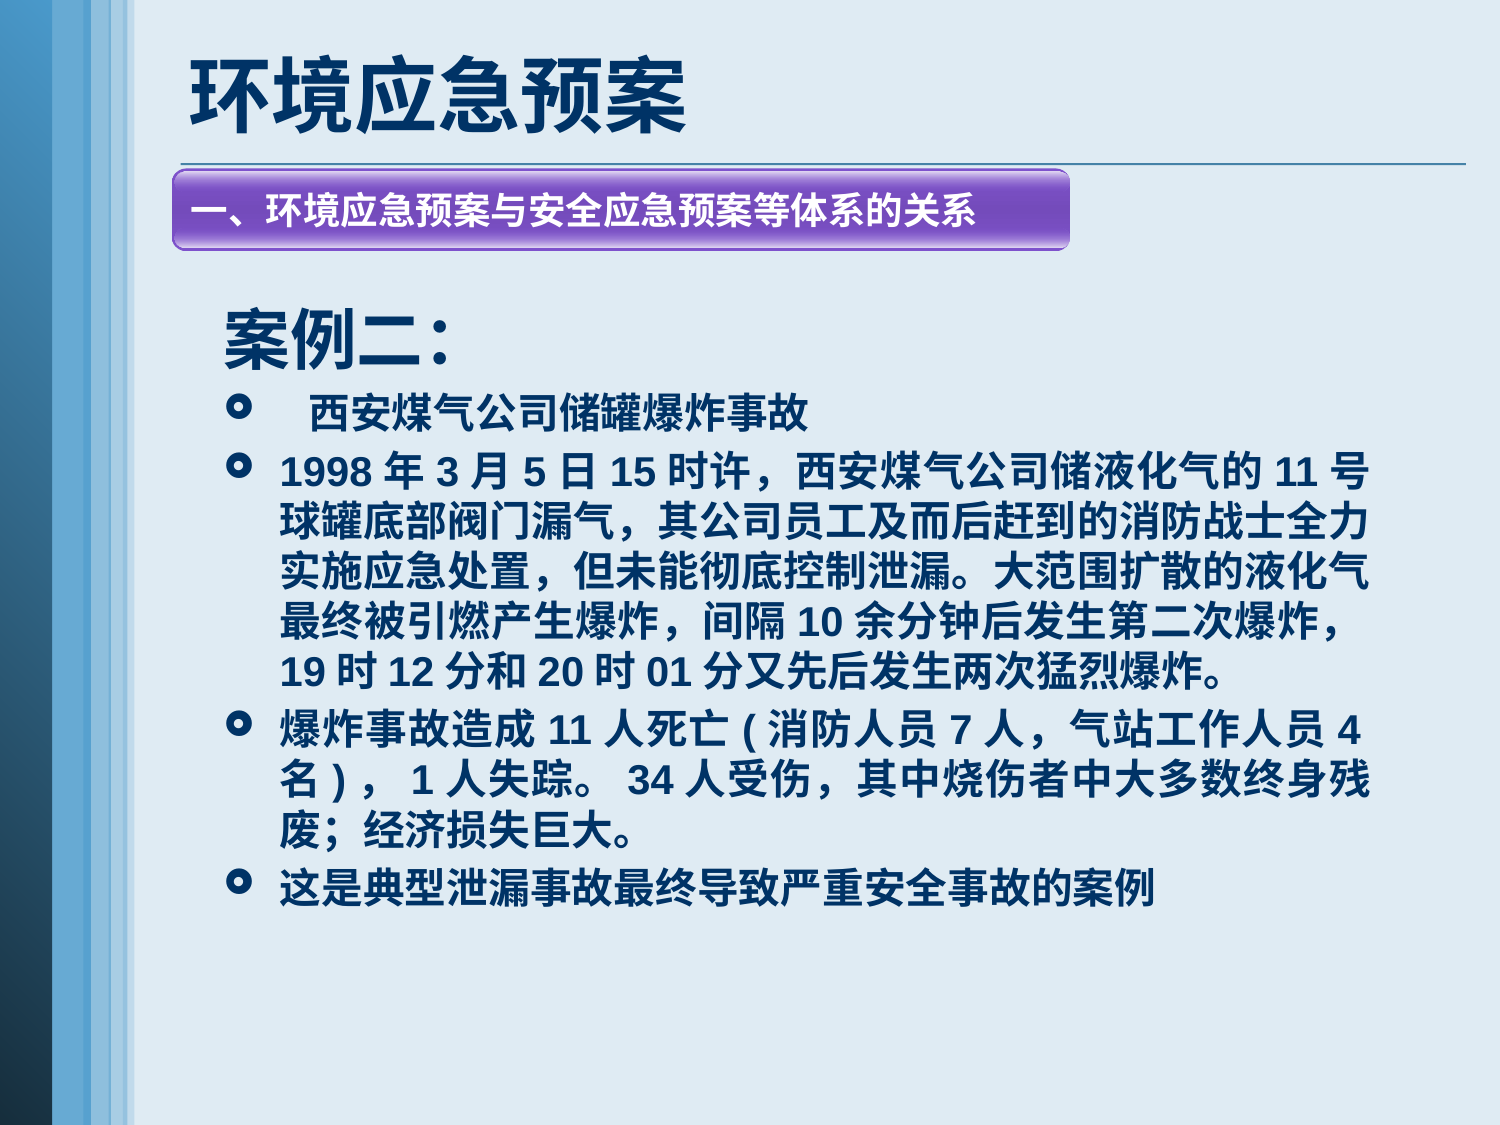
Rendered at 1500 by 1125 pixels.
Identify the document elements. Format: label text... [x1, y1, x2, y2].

list 案例二： 西安煤气公司储罐爆炸事故 1998年3月5日15时许，西安煤气公司储液化气的11号球罐底部阀门漏气，其公司员工及而后赶到的消防战士全力实施应急处置，但未能彻底控制泄漏。大范围扩散的液化气最终被引燃产生爆炸，间隔10余分钟后发生第二次爆炸，19时12分和20时01分又先后发生两次猛烈爆炸。 爆炸事故造成11人死亡(消防人员7人，气站工作人员4名)，1人失踪。34人受伤，其中烧伤者中大多数终身残废；经济损失巨大。 这是典型泄漏事故最终导致严重安全事故的案例 [208, 290, 1387, 1030]
title 环境应急预案 [172, 10, 1479, 177]
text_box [171, 168, 1071, 252]
